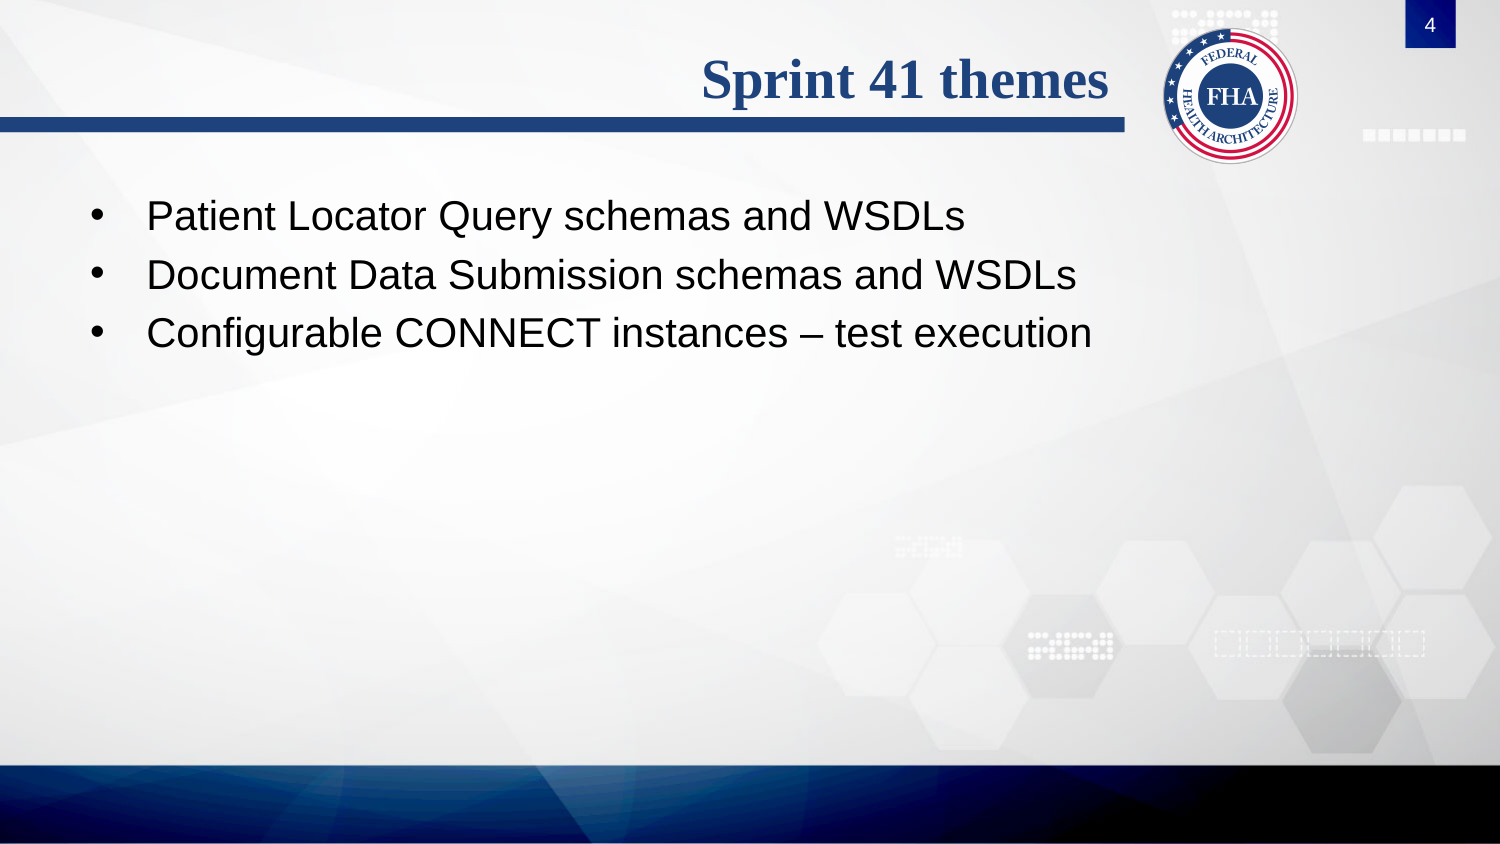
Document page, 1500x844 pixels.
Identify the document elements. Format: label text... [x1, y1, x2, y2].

list Patient Locator Query schemas and WSDLs Document Data Submission schemas and WSDLs Configurable CONNECT instances – test execution [75, 181, 1425, 744]
slide_number 4 [1400, 1, 1460, 48]
title Sprint 41 themes [75, 33, 1125, 118]
picture [0, 0, 1500, 844]
